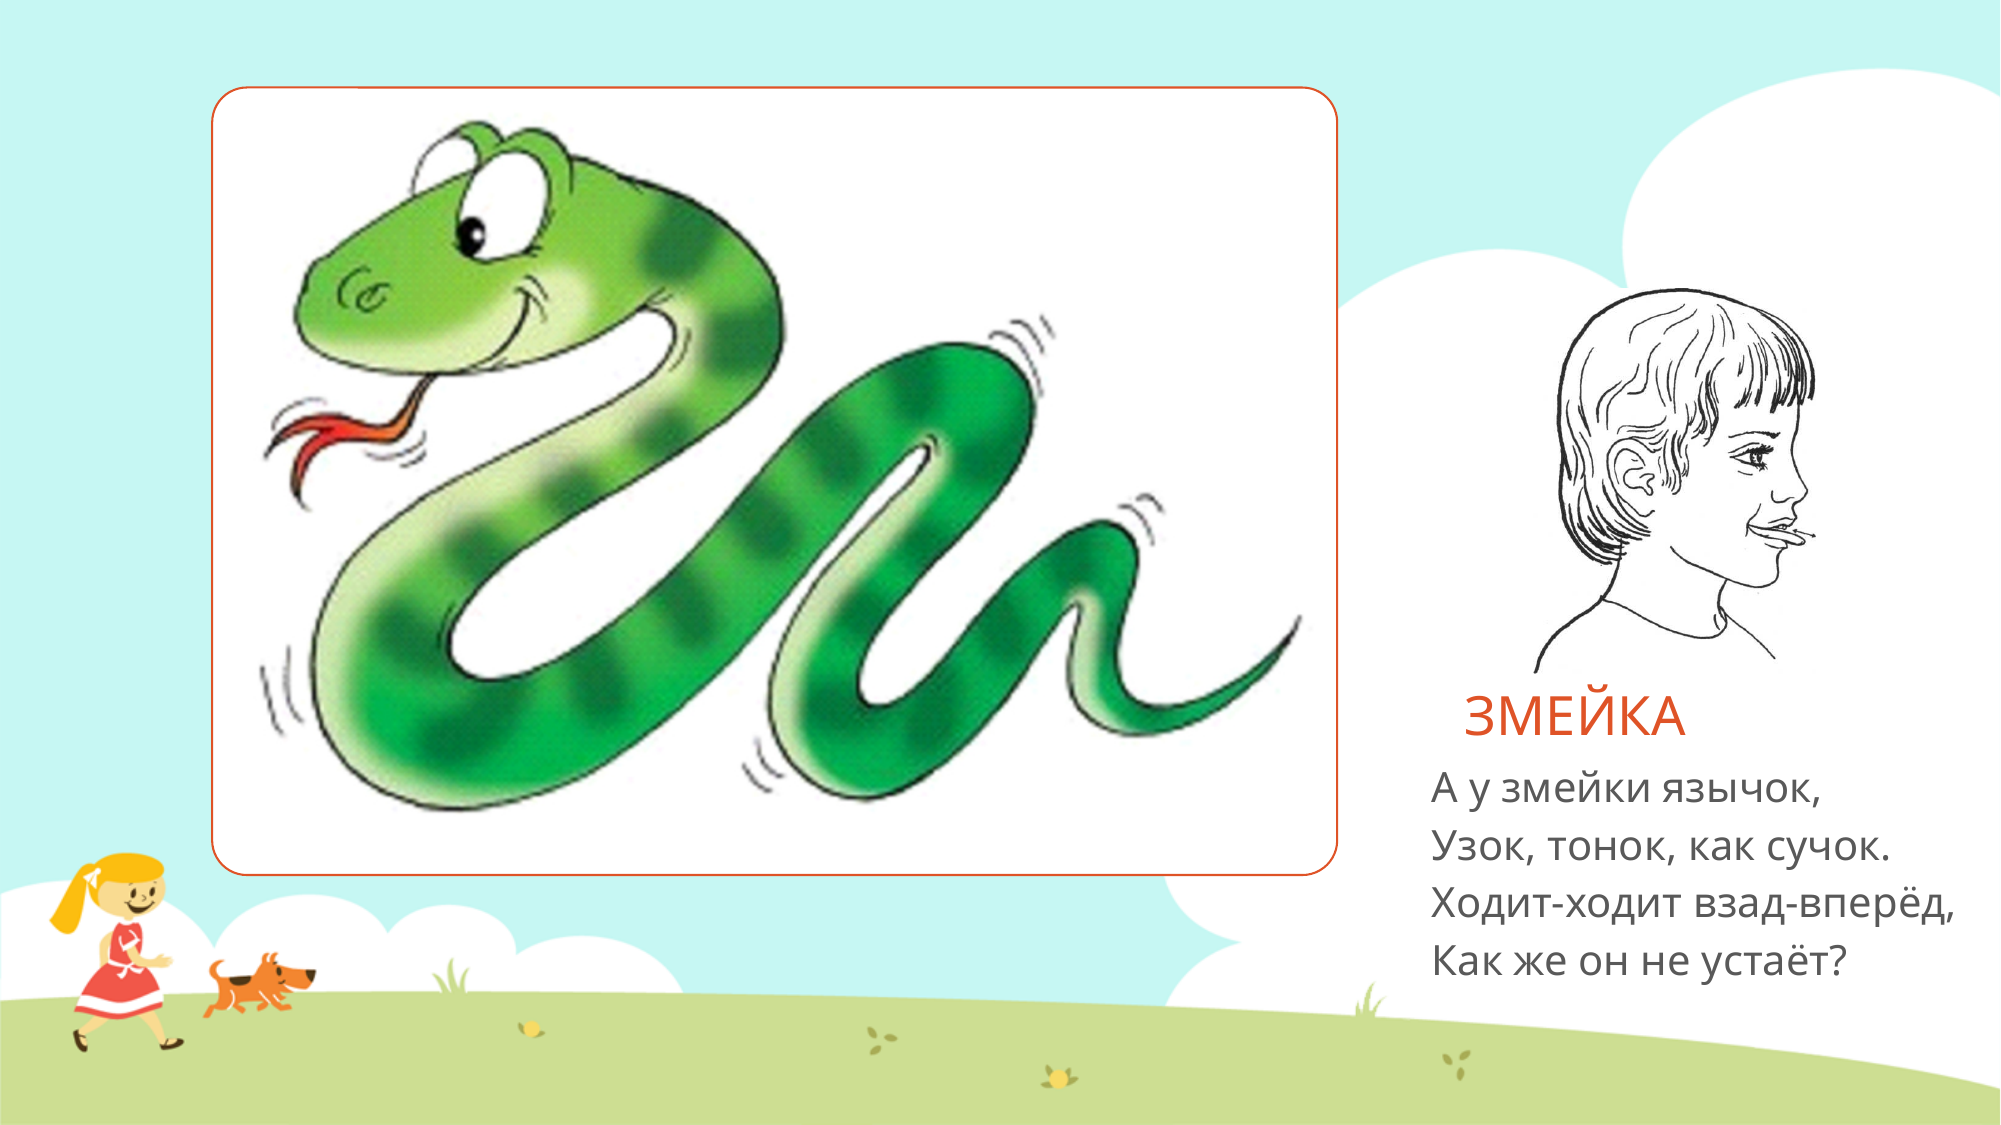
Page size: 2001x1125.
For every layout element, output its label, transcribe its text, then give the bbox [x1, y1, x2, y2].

list А у змейки язычок, Узок, тонок, как сучок. Ходит-ходит взад-вперёд, Как же он не устаёт? [1416, 759, 2000, 1067]
title ЗМЕЙКА [1449, 373, 1900, 755]
picture [0, 0, 2001, 1125]
